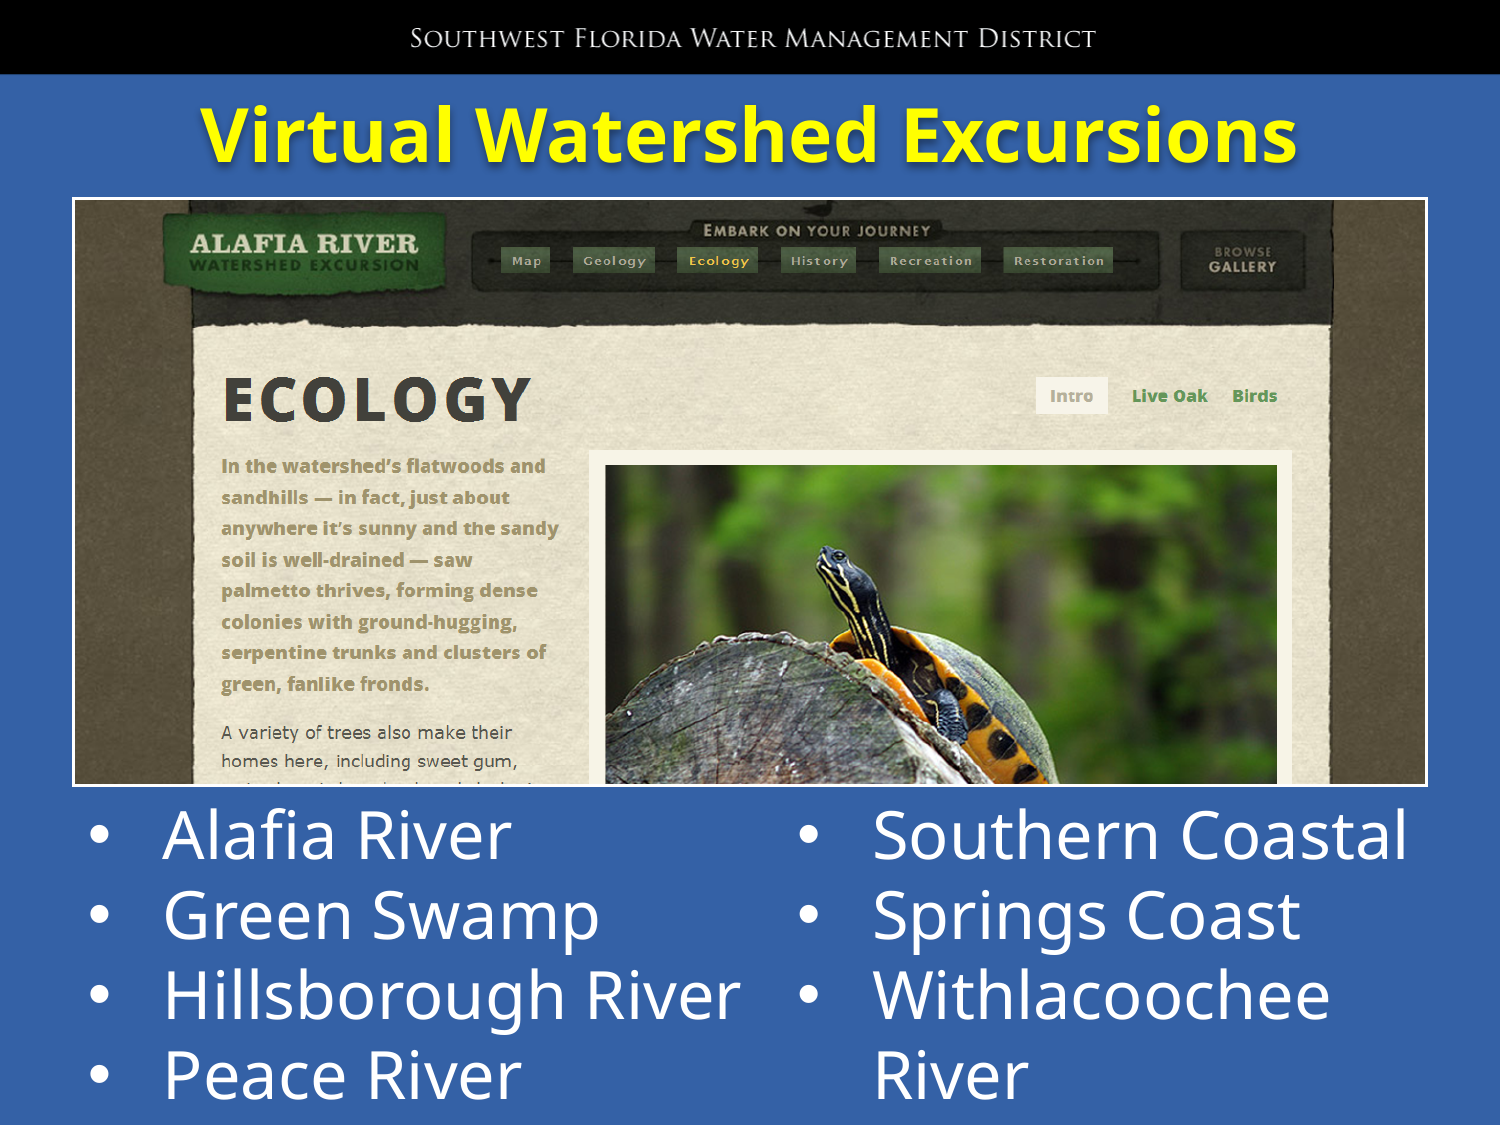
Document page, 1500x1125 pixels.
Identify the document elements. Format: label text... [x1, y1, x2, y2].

picture [0, 0, 1500, 1125]
text_box Alafia River Green Swamp Hillsborough River Peace River Southern Coastal Springs Coast Withlacoochee River [73, 785, 1500, 1125]
picture [74, 199, 1426, 785]
title Virtual Watershed Excursions [75, 87, 1425, 197]
